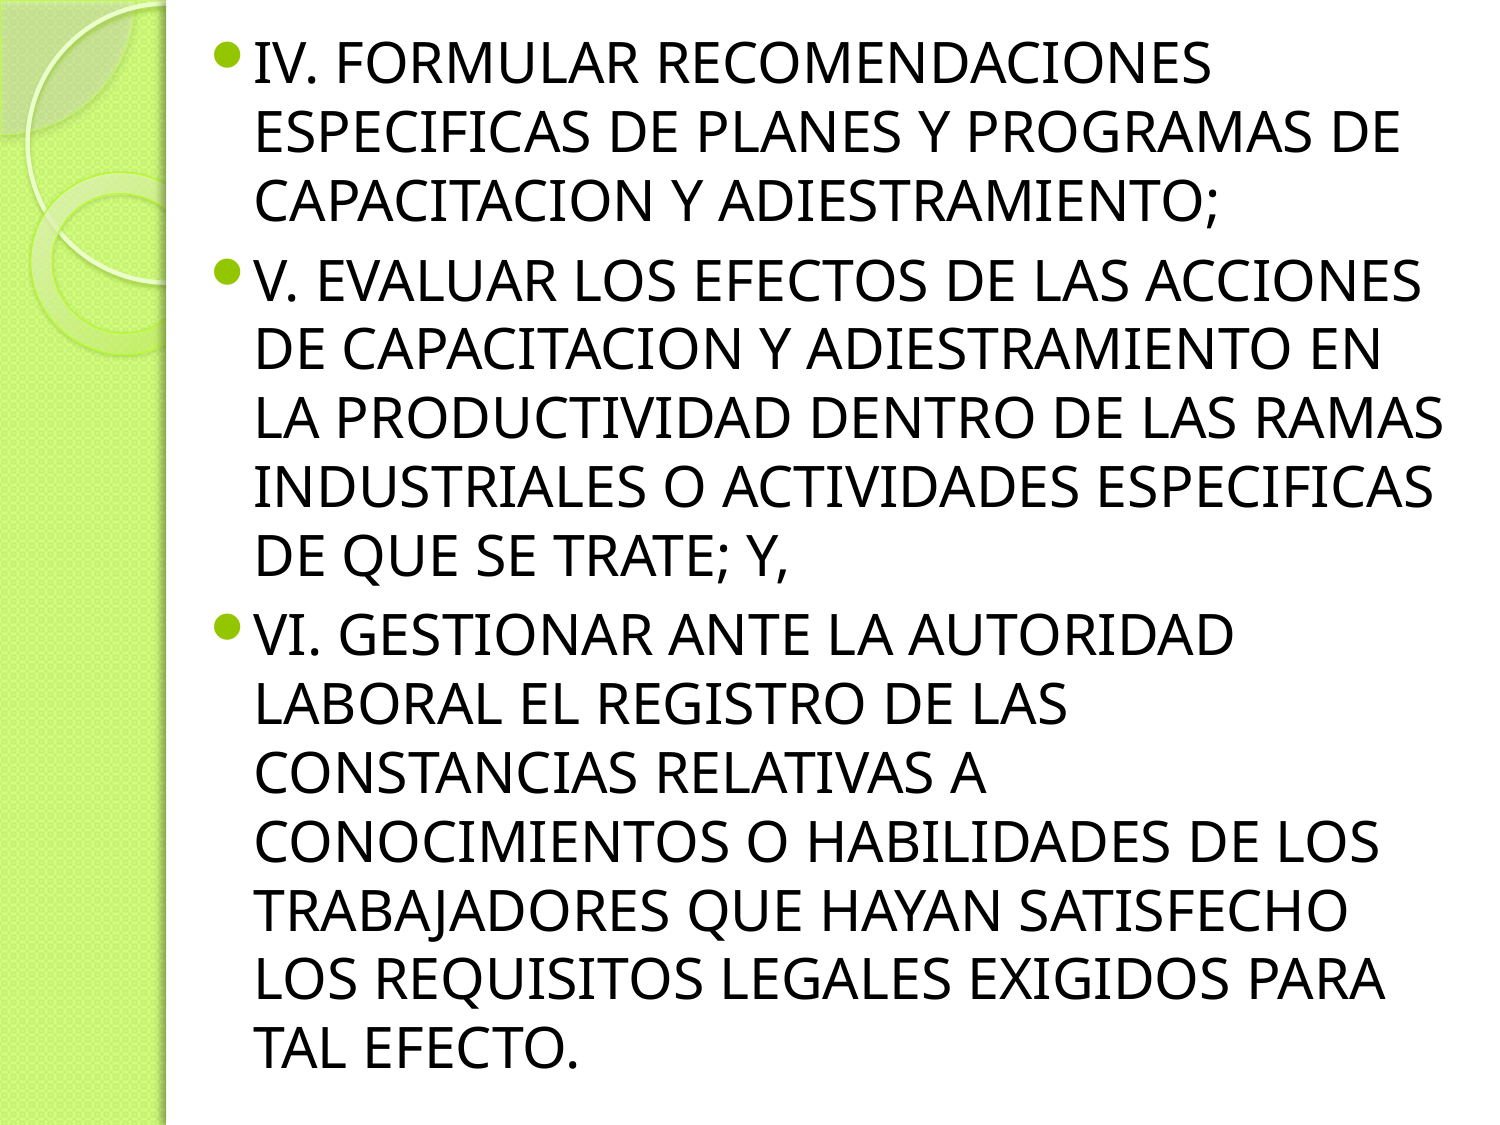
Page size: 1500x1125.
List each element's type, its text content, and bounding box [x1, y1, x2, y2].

list IV. FORMULAR RECOMENDACIONES ESPECIFICAS DE PLANES Y PROGRAMAS DE CAPACITACION Y ADIESTRAMIENTO; V. EVALUAR LOS EFECTOS DE LAS ACCIONES DE CAPACITACION Y ADIESTRAMIENTO EN LA PRODUCTIVIDAD DENTRO DE LAS RAMAS INDUSTRIALES O ACTIVIDADES ESPECIFICAS DE QUE SE TRATE; Y, VI. GESTIONAR ANTE LA AUTORIDAD LABORAL EL REGISTRO DE LAS CONSTANCIAS RELATIVAS A CONOCIMIENTOS O HABILIDADES DE LOS TRABAJADORES QUE HAYAN SATISFECHO LOS REQUISITOS LEGALES EXIGIDOS PARA TAL EFECTO. [183, 19, 1466, 1106]
